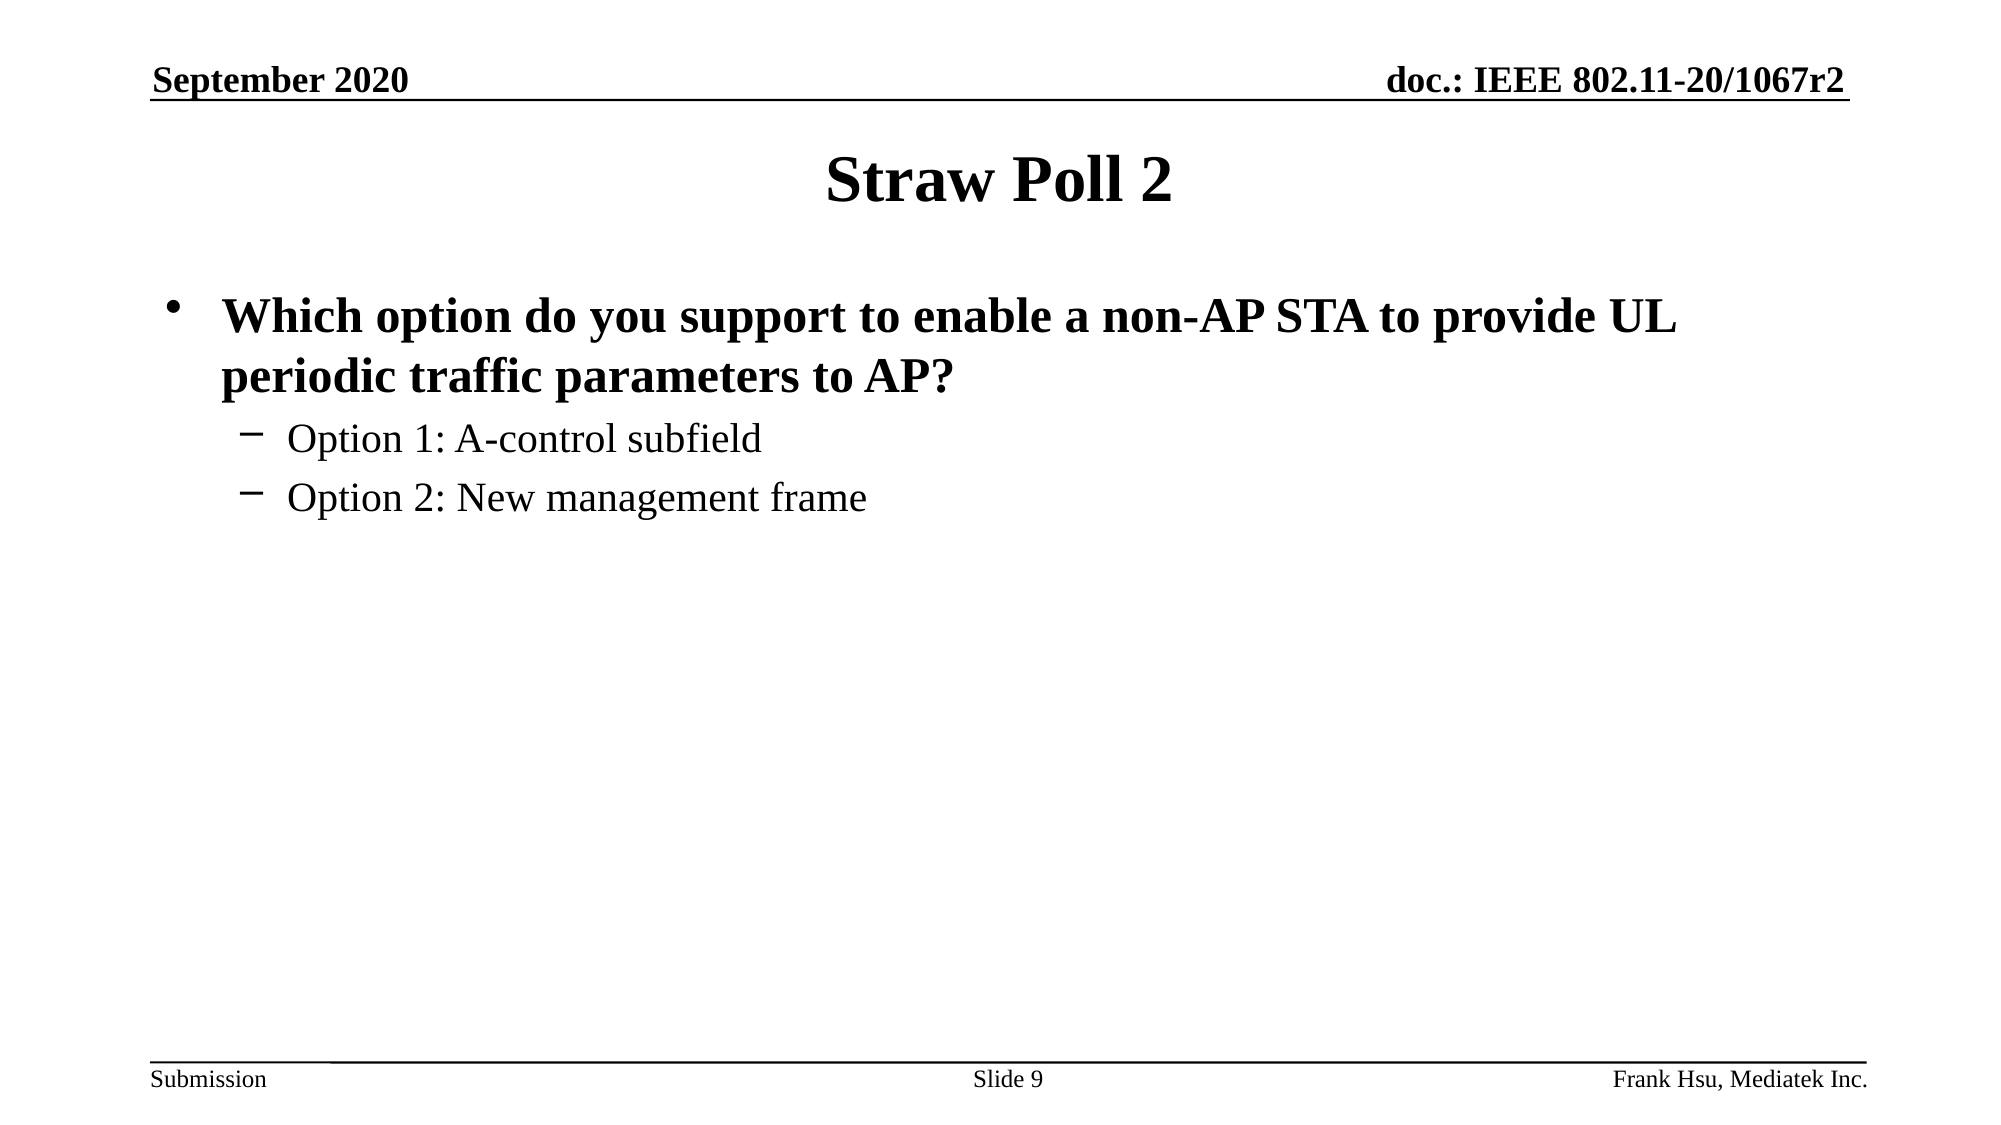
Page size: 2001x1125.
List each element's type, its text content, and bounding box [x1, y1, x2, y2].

list Which option do you support to enable a non-AP STA to provide UL periodic traffic parameters to AP? Option 1: A-control subfield Option 2: New management frame [149, 274, 1851, 1001]
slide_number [152, 54, 412, 101]
title Straw Poll 2 [149, 112, 1851, 238]
footer Frank Hsu, Mediatek Inc. [1603, 1061, 1869, 1093]
slide_number Slide 9 [964, 1061, 1053, 1093]
